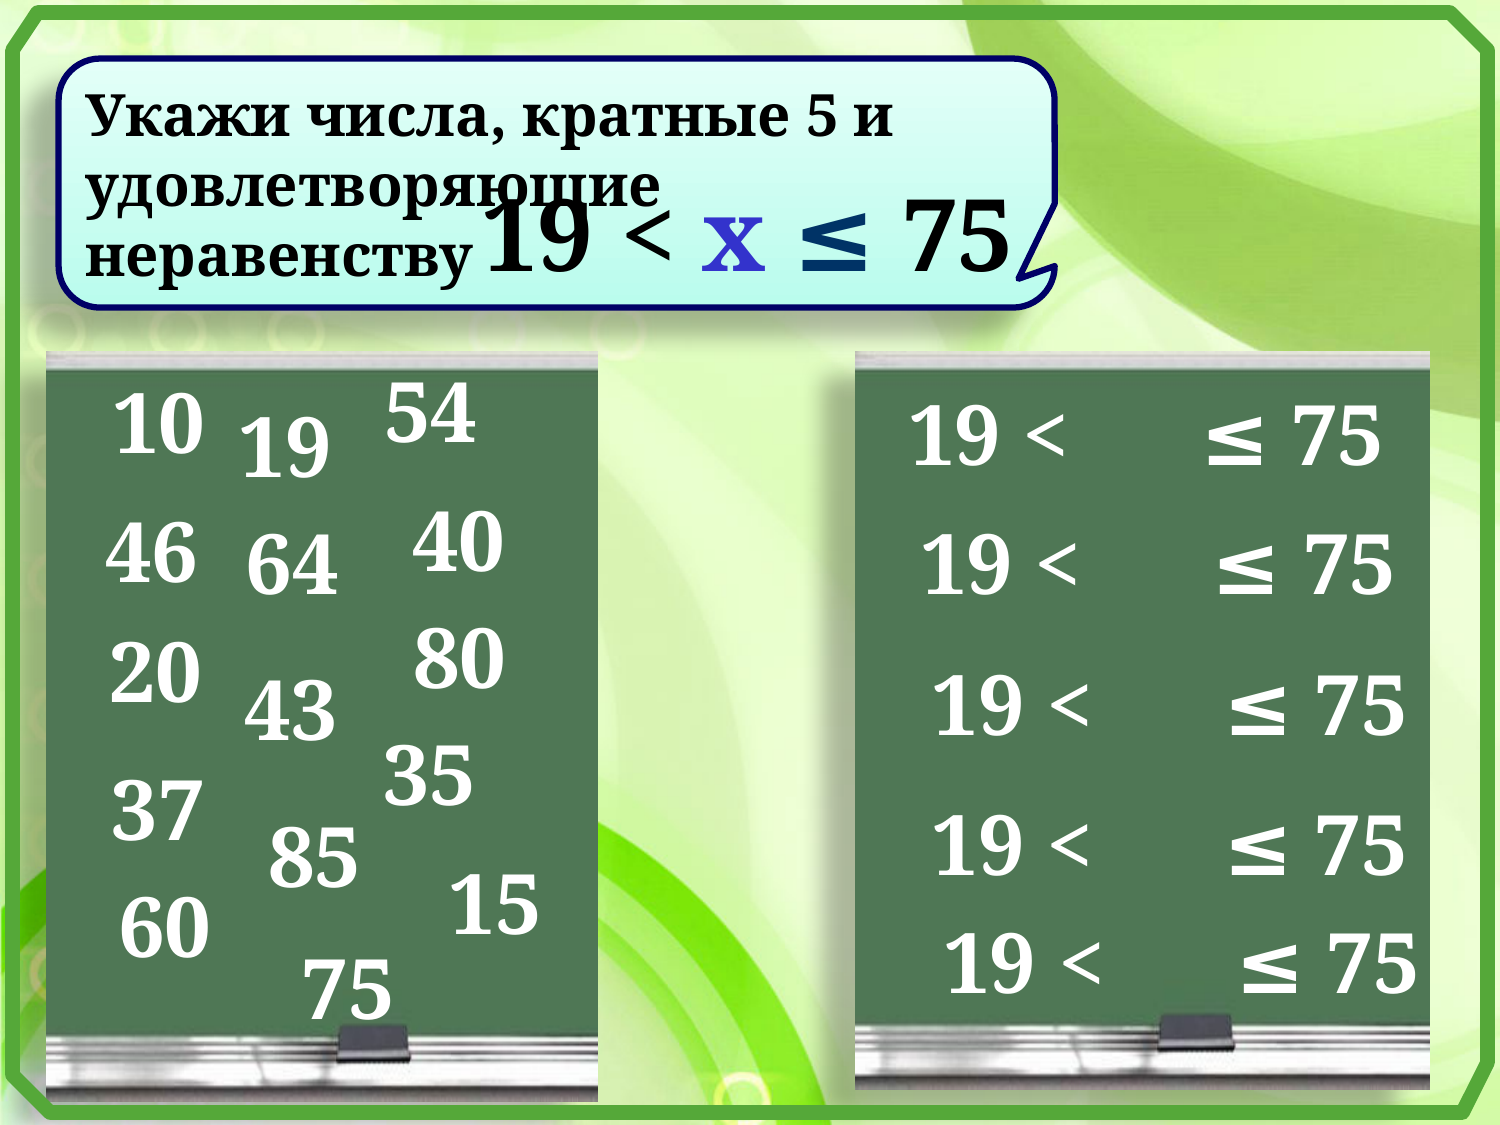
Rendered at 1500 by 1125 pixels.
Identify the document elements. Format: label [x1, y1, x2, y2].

text_box [12, 12, 1488, 1113]
picture [0, 0, 1500, 1125]
